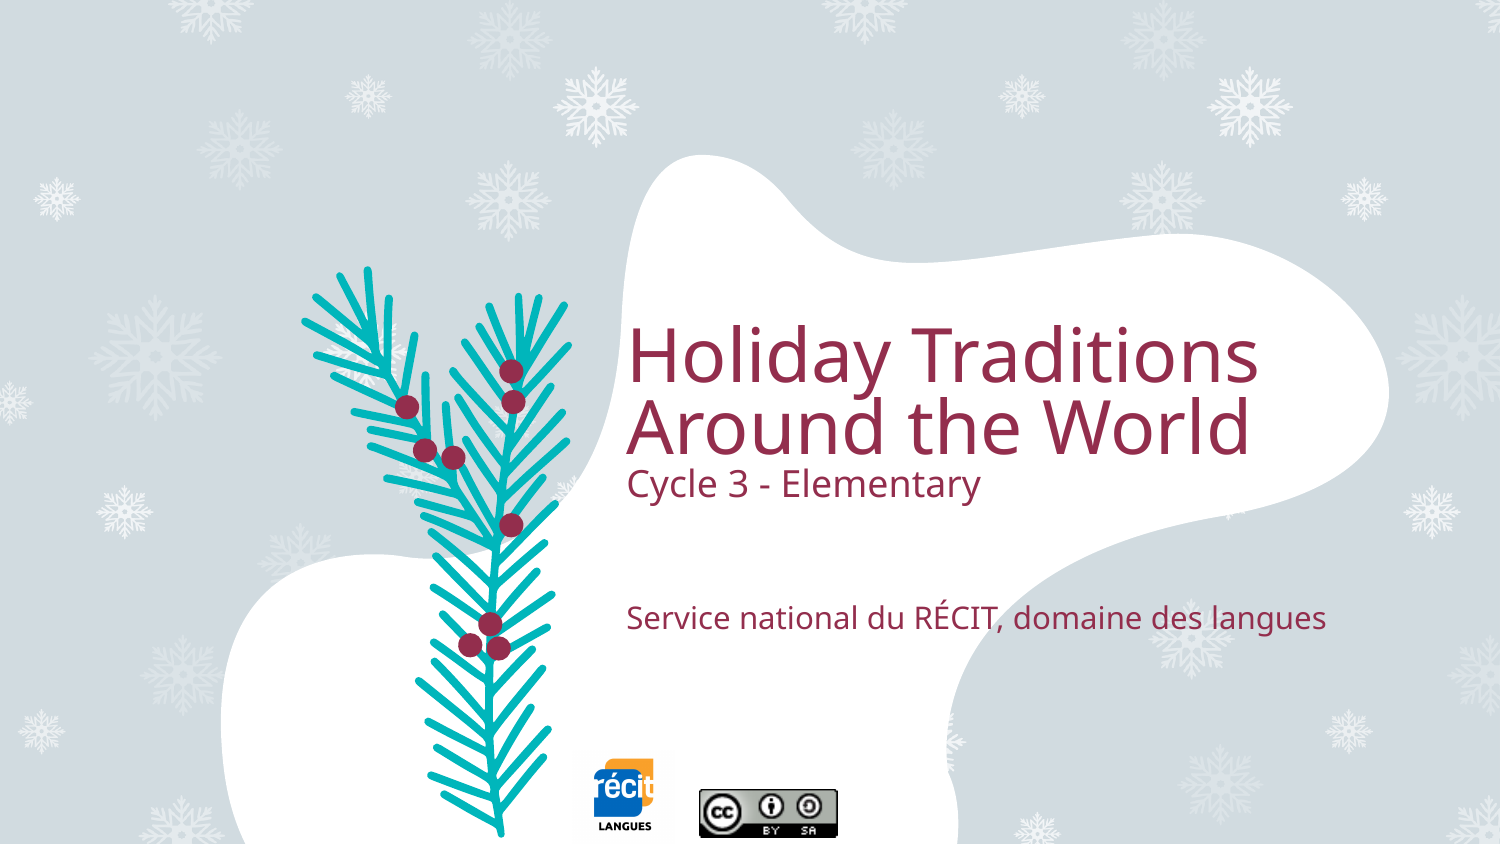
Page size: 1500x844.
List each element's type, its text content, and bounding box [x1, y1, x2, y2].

picture [572, 749, 675, 844]
title Holiday Traditions Around the World Cycle 3 - Elementary [611, 418, 1484, 712]
subtitle Service national du RÉCIT, domaine des langues [611, 583, 1382, 671]
picture [699, 789, 838, 838]
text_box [300, 266, 573, 838]
picture [0, 0, 1500, 844]
